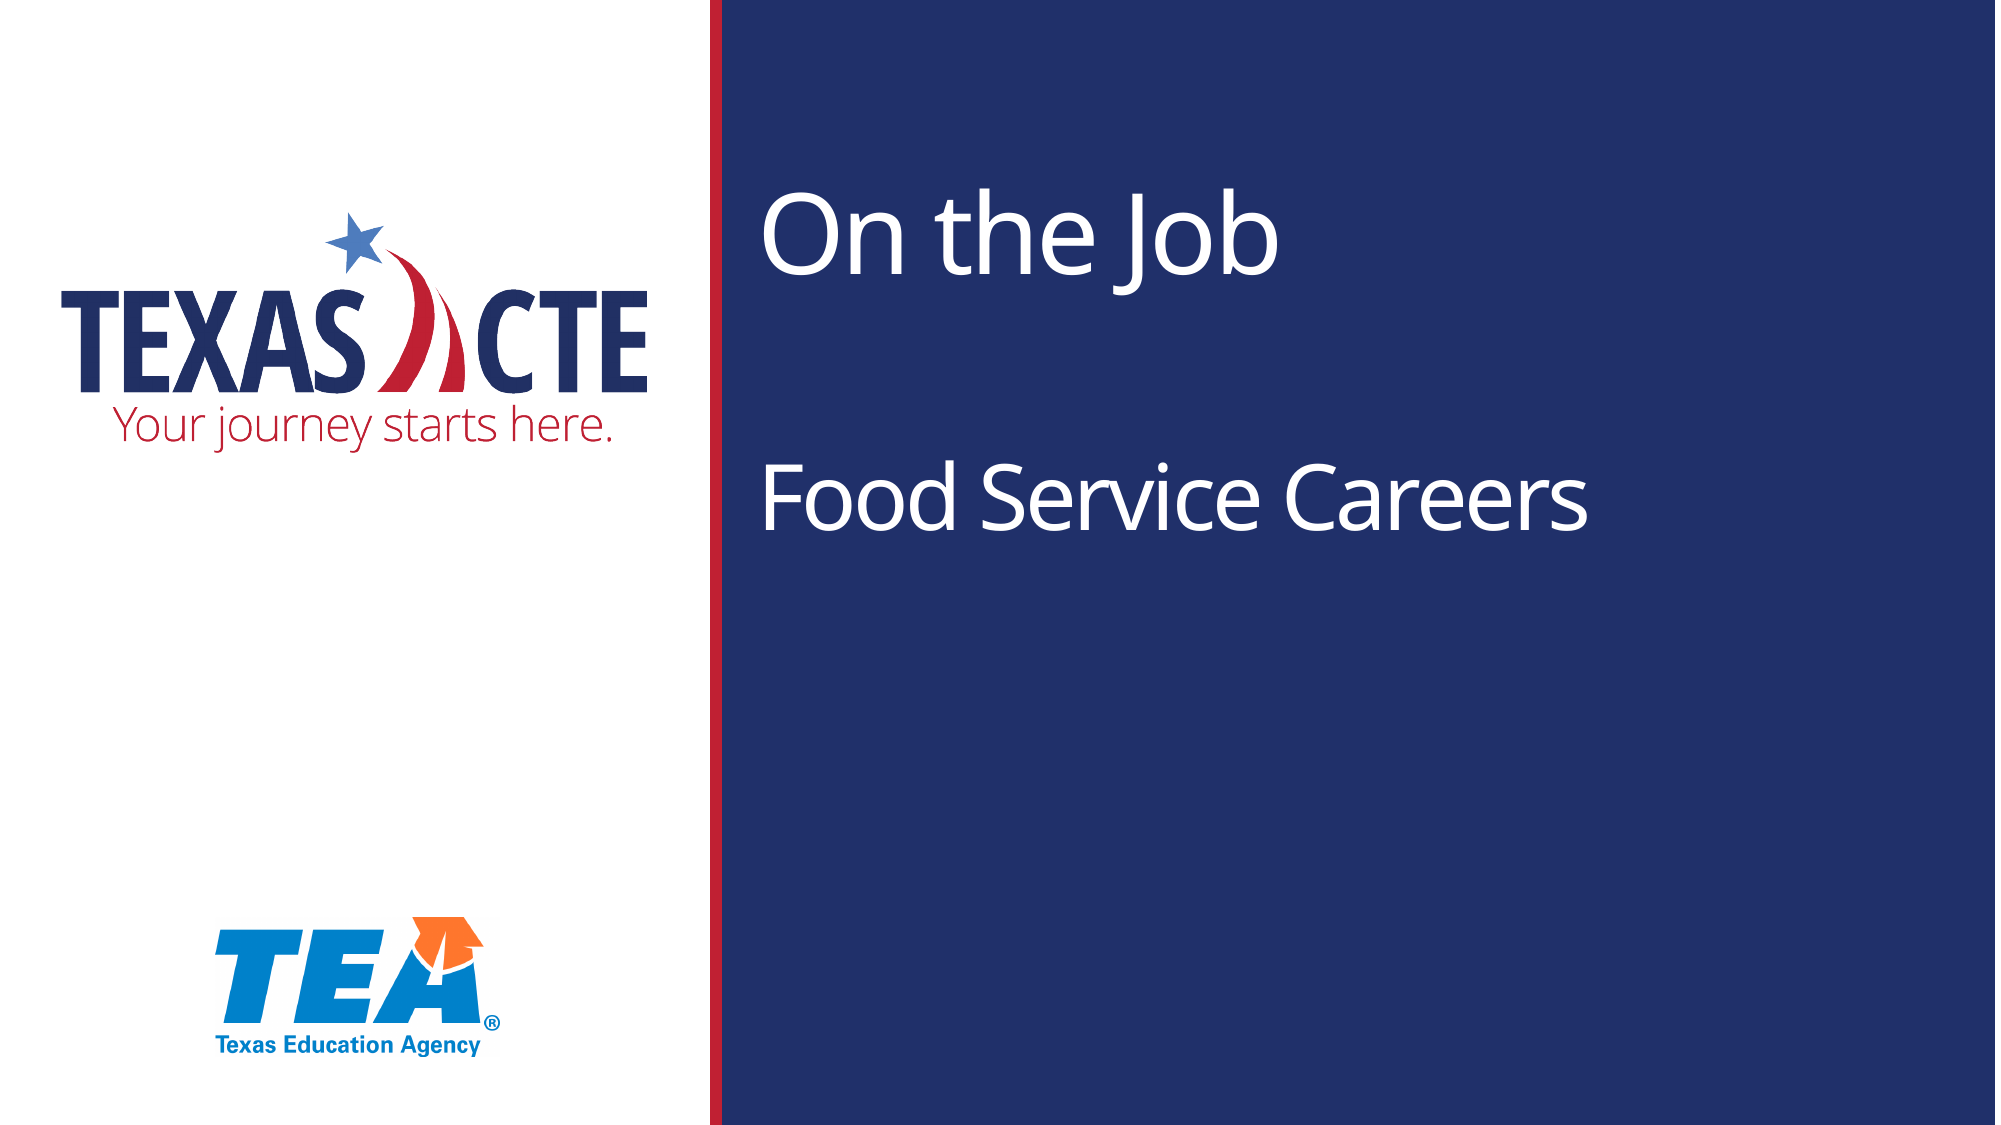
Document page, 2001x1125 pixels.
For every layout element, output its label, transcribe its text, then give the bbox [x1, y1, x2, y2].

picture [61, 212, 647, 453]
title On the Job Food Service Careers [742, 78, 1967, 639]
picture [215, 917, 500, 1057]
